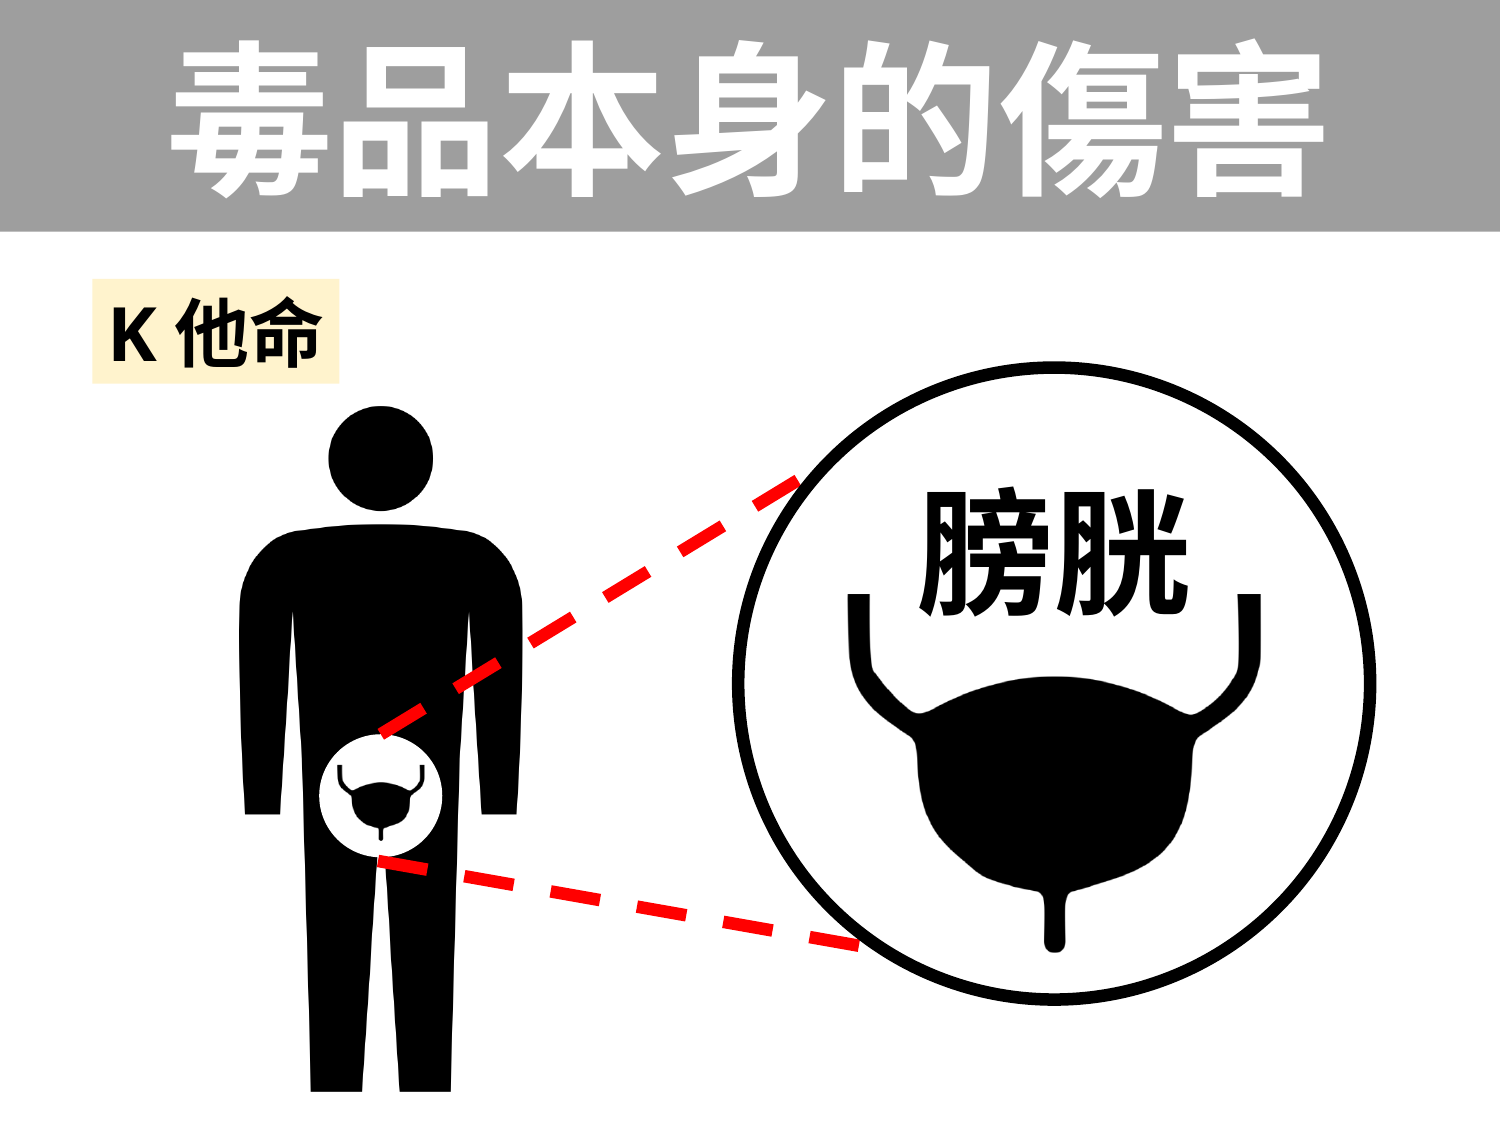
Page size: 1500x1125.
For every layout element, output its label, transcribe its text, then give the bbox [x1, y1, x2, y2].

text_box 毒品本身的傷害 [0, 0, 1500, 232]
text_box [738, 367, 1371, 1000]
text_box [0, 355, 774, 1125]
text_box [377, 860, 738, 953]
text_box K他命 [92, 278, 340, 355]
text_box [380, 460, 738, 735]
